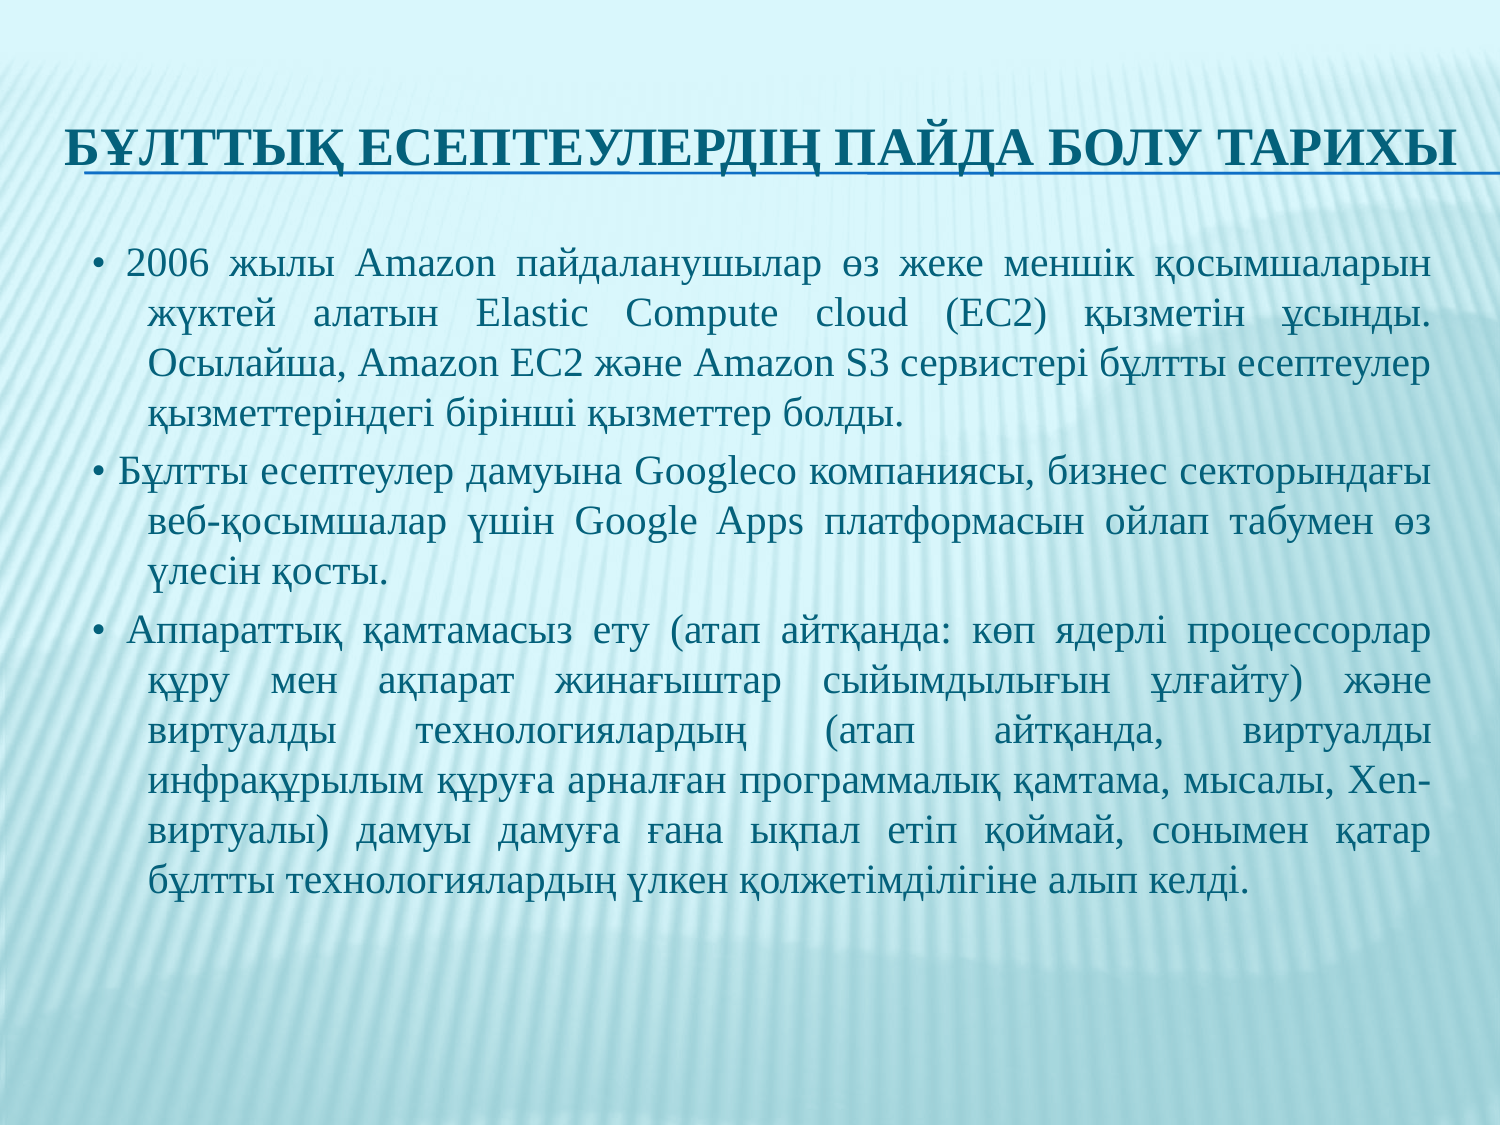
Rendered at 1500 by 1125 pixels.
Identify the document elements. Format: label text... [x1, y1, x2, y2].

title Бұлттық есептеулердің пайда болу тарихы [50, 75, 1475, 213]
list • 2006 жылы Amazon пайдаланушылар өз жеке меншік қосымшаларын жүктей алатын Elastic Compute cloud (EC2) қызметін ұсынды. Осылайша, Amazon EC2 және Amazon S3 сервистері бұлтты есептеулер қызметтеріндегі бірінші қызметтер болды. • Бұлтты есептеулер дамуына Googleсо компаниясы, бизнес секторындағы веб-қосымшалар үшін Google Apps платформасын ойлап табумен өз үлесін қосты. • Аппараттық қамтамасыз ету (атап айтқанда: көп ядерлі процессорлар құру мен ақпарат жинағыштар сыйымдылығын ұлғайту) және виртуалды технологиялардың (атап айтқанда, виртуалды инфрақұрылым құруға арналған программалық қамтама, мысалы, Xen-виртуалы) дамуы дамуға ғана ықпал етіп қоймай, сонымен қатар бұлтты технологиялардың үлкен қолжетімділігіне алып келді. [76, 227, 1447, 1125]
